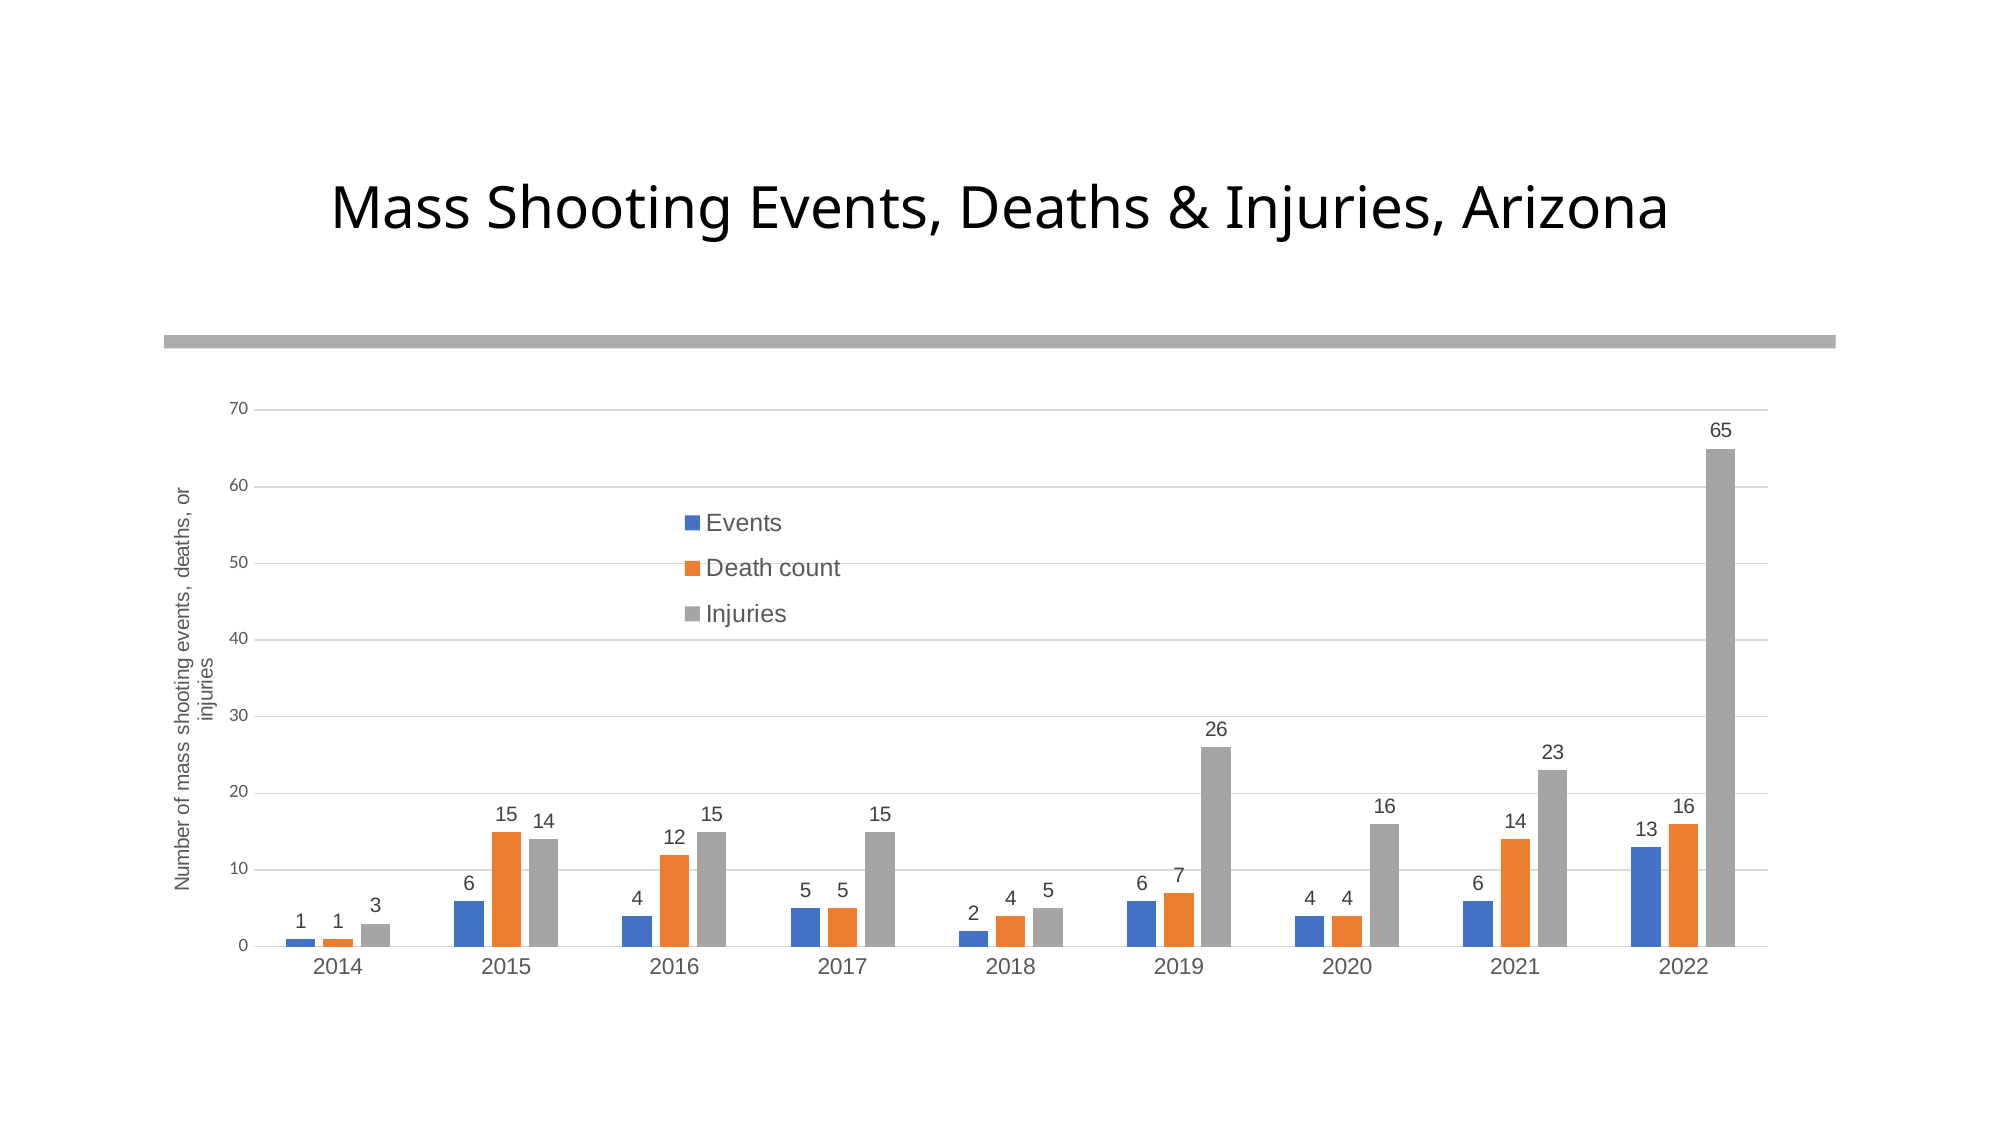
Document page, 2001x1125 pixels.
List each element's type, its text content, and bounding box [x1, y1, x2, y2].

text_box [163, 334, 1837, 349]
chart [164, 391, 1836, 985]
title Mass Shooting Events, Deaths & Injuries, Arizona [142, 101, 1858, 319]
